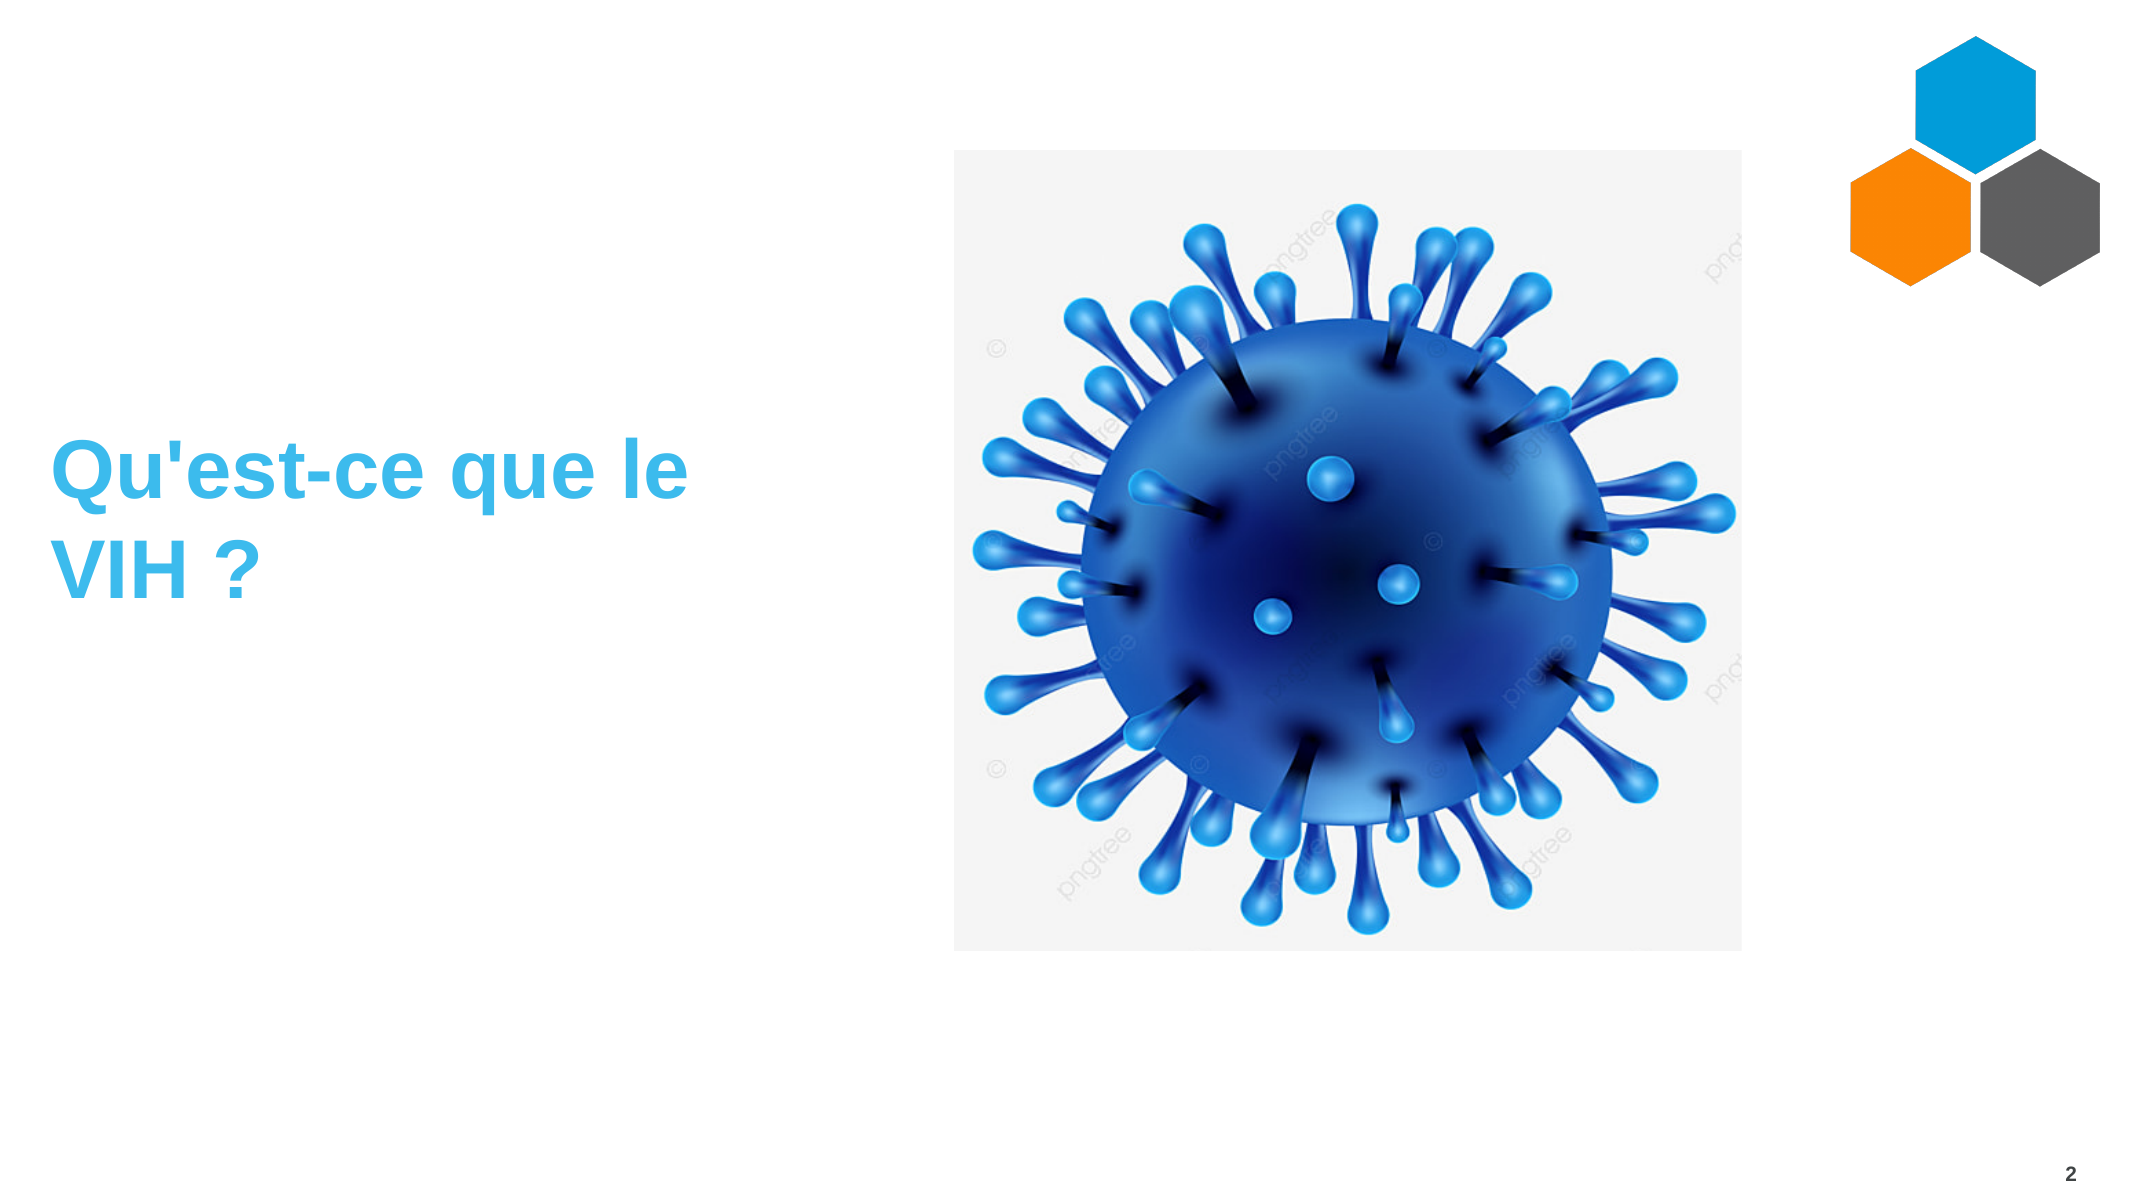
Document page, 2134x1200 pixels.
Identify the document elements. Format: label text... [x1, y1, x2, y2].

picture [1795, 0, 2134, 328]
picture [953, 149, 1742, 951]
title Qu'est-ce que le VIH ? [50, 414, 742, 513]
